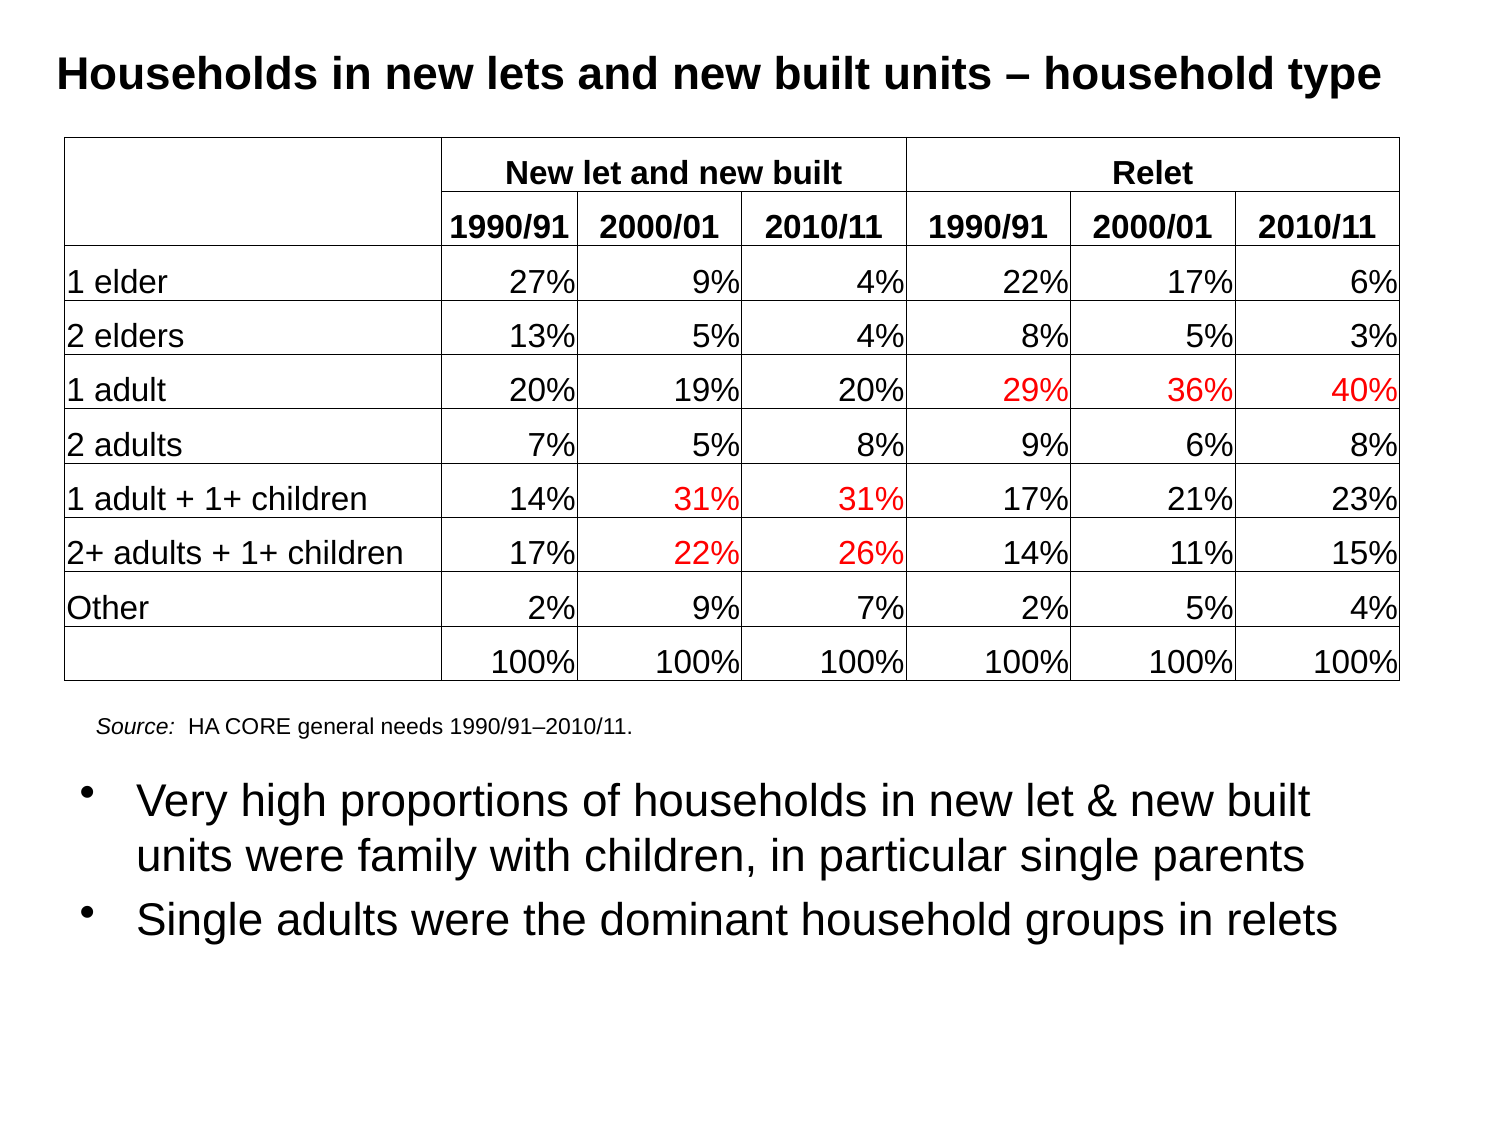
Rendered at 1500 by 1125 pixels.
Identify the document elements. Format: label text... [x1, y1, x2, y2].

table_cell 100% [1236, 627, 1399, 680]
table_cell 11% [1071, 518, 1235, 571]
table_cell 2 elders [65, 301, 441, 354]
table_cell 2010/11 [742, 192, 906, 245]
table_cell 19% [578, 355, 741, 408]
table_header New let and new built [442, 138, 906, 191]
table_cell 27% [442, 246, 577, 300]
table_cell 5% [578, 409, 741, 463]
table_cell 21% [1071, 464, 1235, 517]
table_cell 6% [1236, 246, 1399, 300]
table_cell 1990/91 [442, 192, 577, 245]
title Households in new lets and new built units – household type [41, 0, 1500, 142]
table_cell 5% [1071, 301, 1235, 354]
table_cell 20% [742, 355, 906, 408]
table_cell 4% [742, 246, 906, 300]
table_cell 9% [578, 246, 741, 300]
table_cell 40% [1236, 355, 1399, 408]
table_cell [65, 627, 441, 680]
table_cell 1990/91 [907, 192, 1070, 245]
text_box Very high proportions of households in new let & new built units were family with children, in particular single parents Single adults were the dominant household groups in relets [64, 763, 1400, 953]
table_cell 7% [442, 409, 577, 463]
table_cell 31% [578, 464, 741, 517]
table_header [65, 138, 441, 245]
table_cell 100% [442, 627, 577, 680]
text_box Source: HA CORE general needs 1990/91–2010/11. [80, 704, 649, 747]
table_cell 5% [578, 301, 741, 354]
table_cell 22% [578, 518, 741, 571]
table_cell 29% [907, 355, 1070, 408]
table_header Relet [907, 138, 1399, 191]
table_cell 1 adult + 1+ children [65, 464, 441, 517]
table_cell 7% [742, 572, 906, 626]
table_cell 20% [442, 355, 577, 408]
table_cell 14% [442, 464, 577, 517]
table_cell 9% [578, 572, 741, 626]
table_cell 2+ adults + 1+ children [65, 518, 441, 571]
table_cell 2000/01 [578, 192, 741, 245]
table_cell 100% [907, 627, 1070, 680]
table_cell 100% [742, 627, 906, 680]
table_cell 26% [742, 518, 906, 571]
table_cell 2000/01 [1071, 192, 1235, 245]
table_cell 2010/11 [1236, 192, 1399, 245]
table_cell 6% [1071, 409, 1235, 463]
table_cell 8% [742, 409, 906, 463]
table_cell 22% [907, 246, 1070, 300]
table_cell 2% [442, 572, 577, 626]
table_cell 23% [1236, 464, 1399, 517]
table_cell 8% [907, 301, 1070, 354]
table_cell 2 adults [65, 409, 441, 463]
table_cell 100% [1071, 627, 1235, 680]
table_cell 4% [1236, 572, 1399, 626]
table_cell 15% [1236, 518, 1399, 571]
table_cell 9% [907, 409, 1070, 463]
table_cell 36% [1071, 355, 1235, 408]
table_cell 8% [1236, 409, 1399, 463]
table_cell 13% [442, 301, 577, 354]
table_cell 100% [578, 627, 741, 680]
table_cell 17% [907, 464, 1070, 517]
table_cell 2% [907, 572, 1070, 626]
table_cell 5% [1071, 572, 1235, 626]
table_cell 17% [442, 518, 577, 571]
table_cell 1 elder [65, 246, 441, 300]
table_cell 14% [907, 518, 1070, 571]
table_cell Other [65, 572, 441, 626]
table_cell 17% [1071, 246, 1235, 300]
table_cell 4% [742, 301, 906, 354]
table_cell 31% [742, 464, 906, 517]
table_cell 1 adult [65, 355, 441, 408]
table_cell 3% [1236, 301, 1399, 354]
